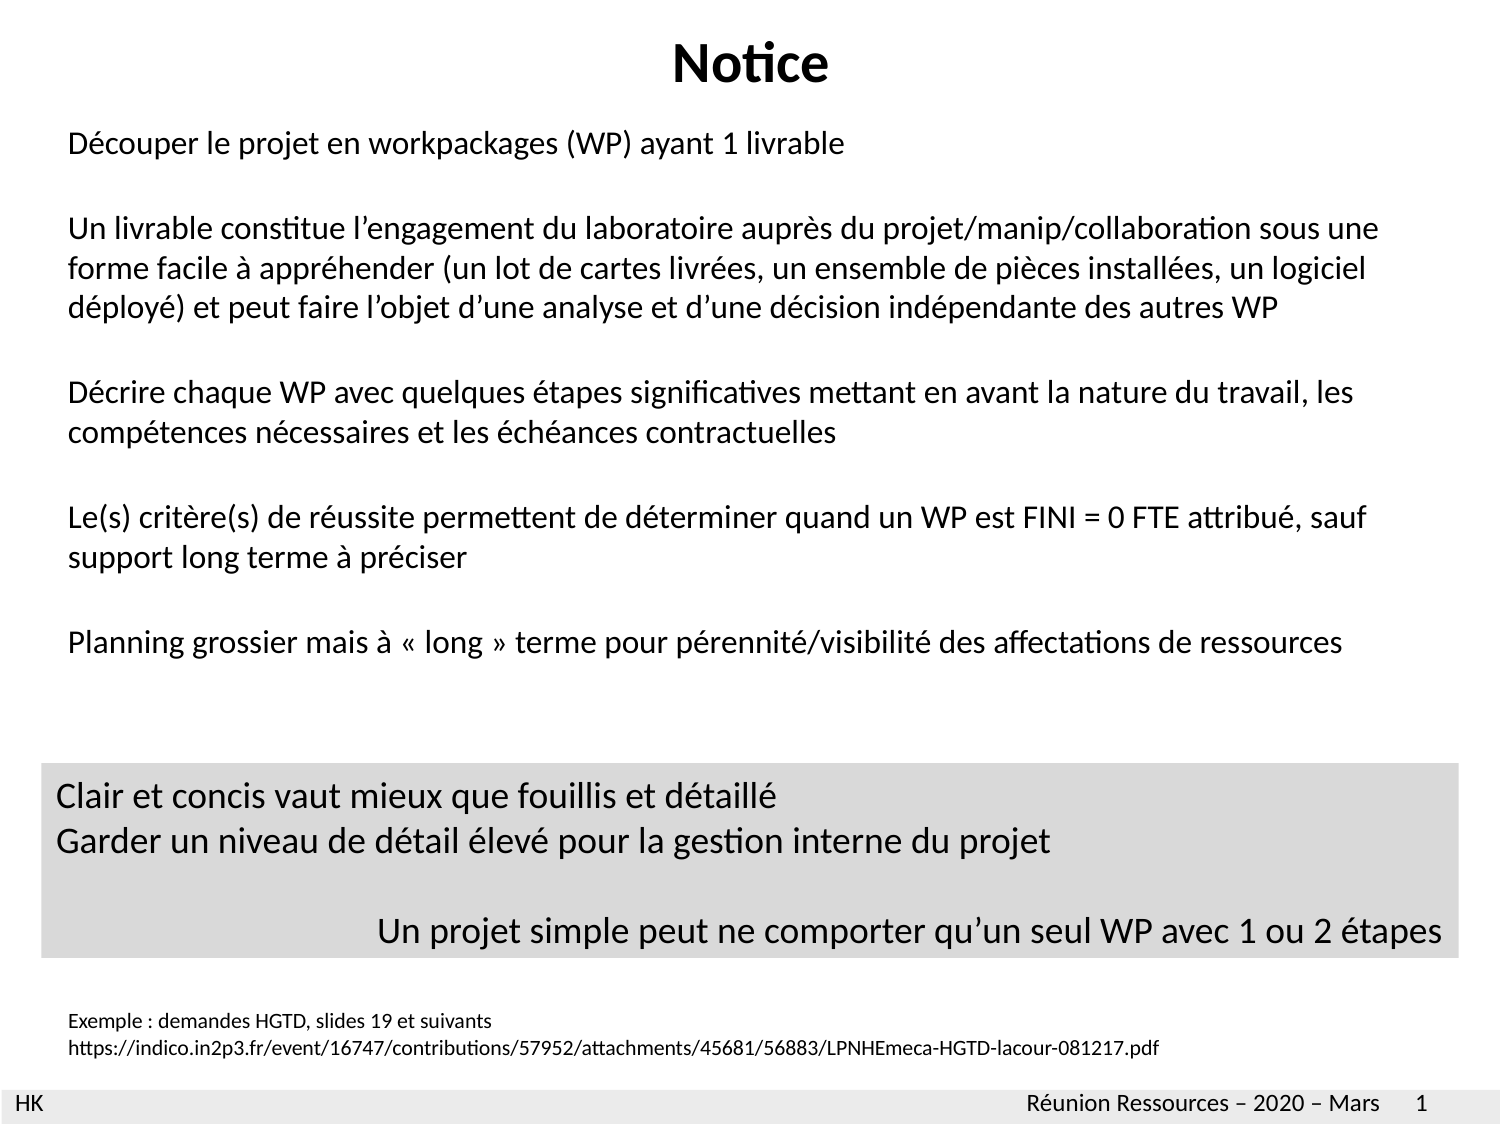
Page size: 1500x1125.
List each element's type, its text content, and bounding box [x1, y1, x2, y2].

text_box Découper le projet en workpackages (WP) ayant 1 livrable Un livrable constitue l’engagement du laboratoire auprès du projet/manip/collaboration sous une forme facile à appréhender (un lot de cartes livrées, un ensemble de pièces installées, un logiciel déployé) et peut faire l’objet d’une analyse et d’une décision indépendante des autres WP Décrire chaque WP avec quelques étapes significatives mettant en avant la nature du travail, les compétences nécessaires et les échéances contractuelles Le(s) critère(s) de réussite permettent de déterminer quand un WP est FINI = 0 FTE attribué, sauf support long terme à préciser Planning grossier mais à « long » terme pour pérennité/visibilité des affectations de ressources [53, 113, 1471, 648]
text_box Notice [76, 7, 1427, 112]
text_box Clair et concis vaut mieux que fouillis et détaillé Garder un niveau de détail élevé pour la gestion interne du projet Un projet simple peut ne comporter qu’un seul WP avec 1 ou 2 étapes [41, 763, 1459, 958]
text_box Exemple : demandes HGTD, slides 19 et suivants https://indico.in2p3.fr/event/16747/contributions/57952/attachments/45681/56883/LPNHEmeca-HGTD-lacour-081217.pdf [53, 999, 1176, 1067]
